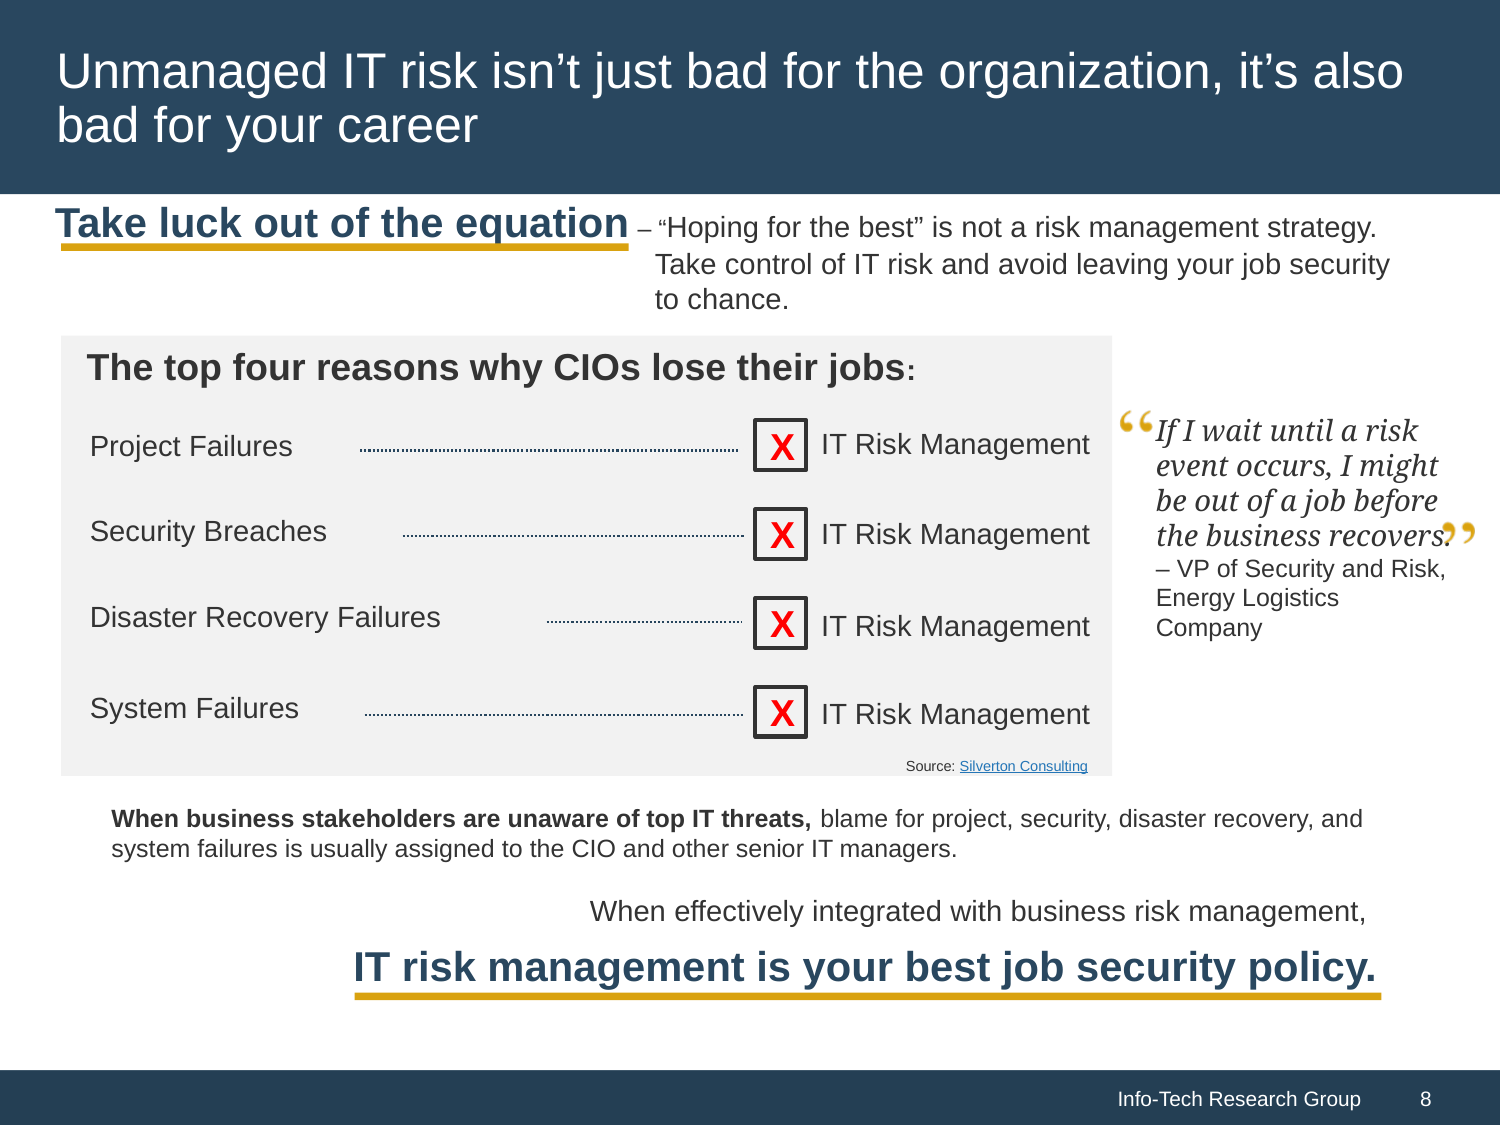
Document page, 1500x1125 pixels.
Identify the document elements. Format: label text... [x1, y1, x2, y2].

text_box X [753, 685, 808, 739]
text_box Take luck out of the equation – “Hoping for the best” is not a risk management strategy. Take control of IT risk and avoid leaving your job security to chance. [39, 187, 1432, 323]
text_box IT Risk Management [806, 417, 1141, 468]
picture [1111, 400, 1165, 440]
text_box The top four reasons why CIOs lose their jobs: [71, 335, 1012, 431]
text_box Disaster Recovery Failures [75, 590, 600, 641]
text_box X [753, 596, 808, 650]
picture [1434, 508, 1479, 548]
text_box Security Breaches [75, 505, 600, 555]
text_box Source: Silverton Consulting [891, 749, 1113, 782]
text_box X [753, 418, 808, 472]
text_box Project Failures [75, 420, 600, 470]
text_box When business stakeholders are unaware of top IT threats, blame for project, security, disaster recovery, and system failures is usually assigned to the CIO and other senior IT managers. When effectively integrated with business risk management, IT risk management is your best job security policy. [96, 795, 1400, 1046]
text_box If I wait until a risk event occurs, I might be out of a job before the business recovers. – VP of Security and Risk, Energy Logistics Company [1141, 404, 1469, 650]
text_box System Failures [75, 682, 600, 732]
text_box IT Risk Management [806, 687, 1187, 738]
text_box IT Risk Management [806, 599, 1141, 650]
text_box IT Risk Management [806, 508, 1141, 558]
title Unmanaged IT risk isn’t just bad for the organization, it’s also bad for your career [41, 27, 1457, 170]
text_box [0, 0, 1500, 196]
text_box [353, 991, 1383, 1002]
text_box [59, 241, 631, 253]
text_box X [753, 507, 808, 561]
text_box [59, 334, 1114, 778]
